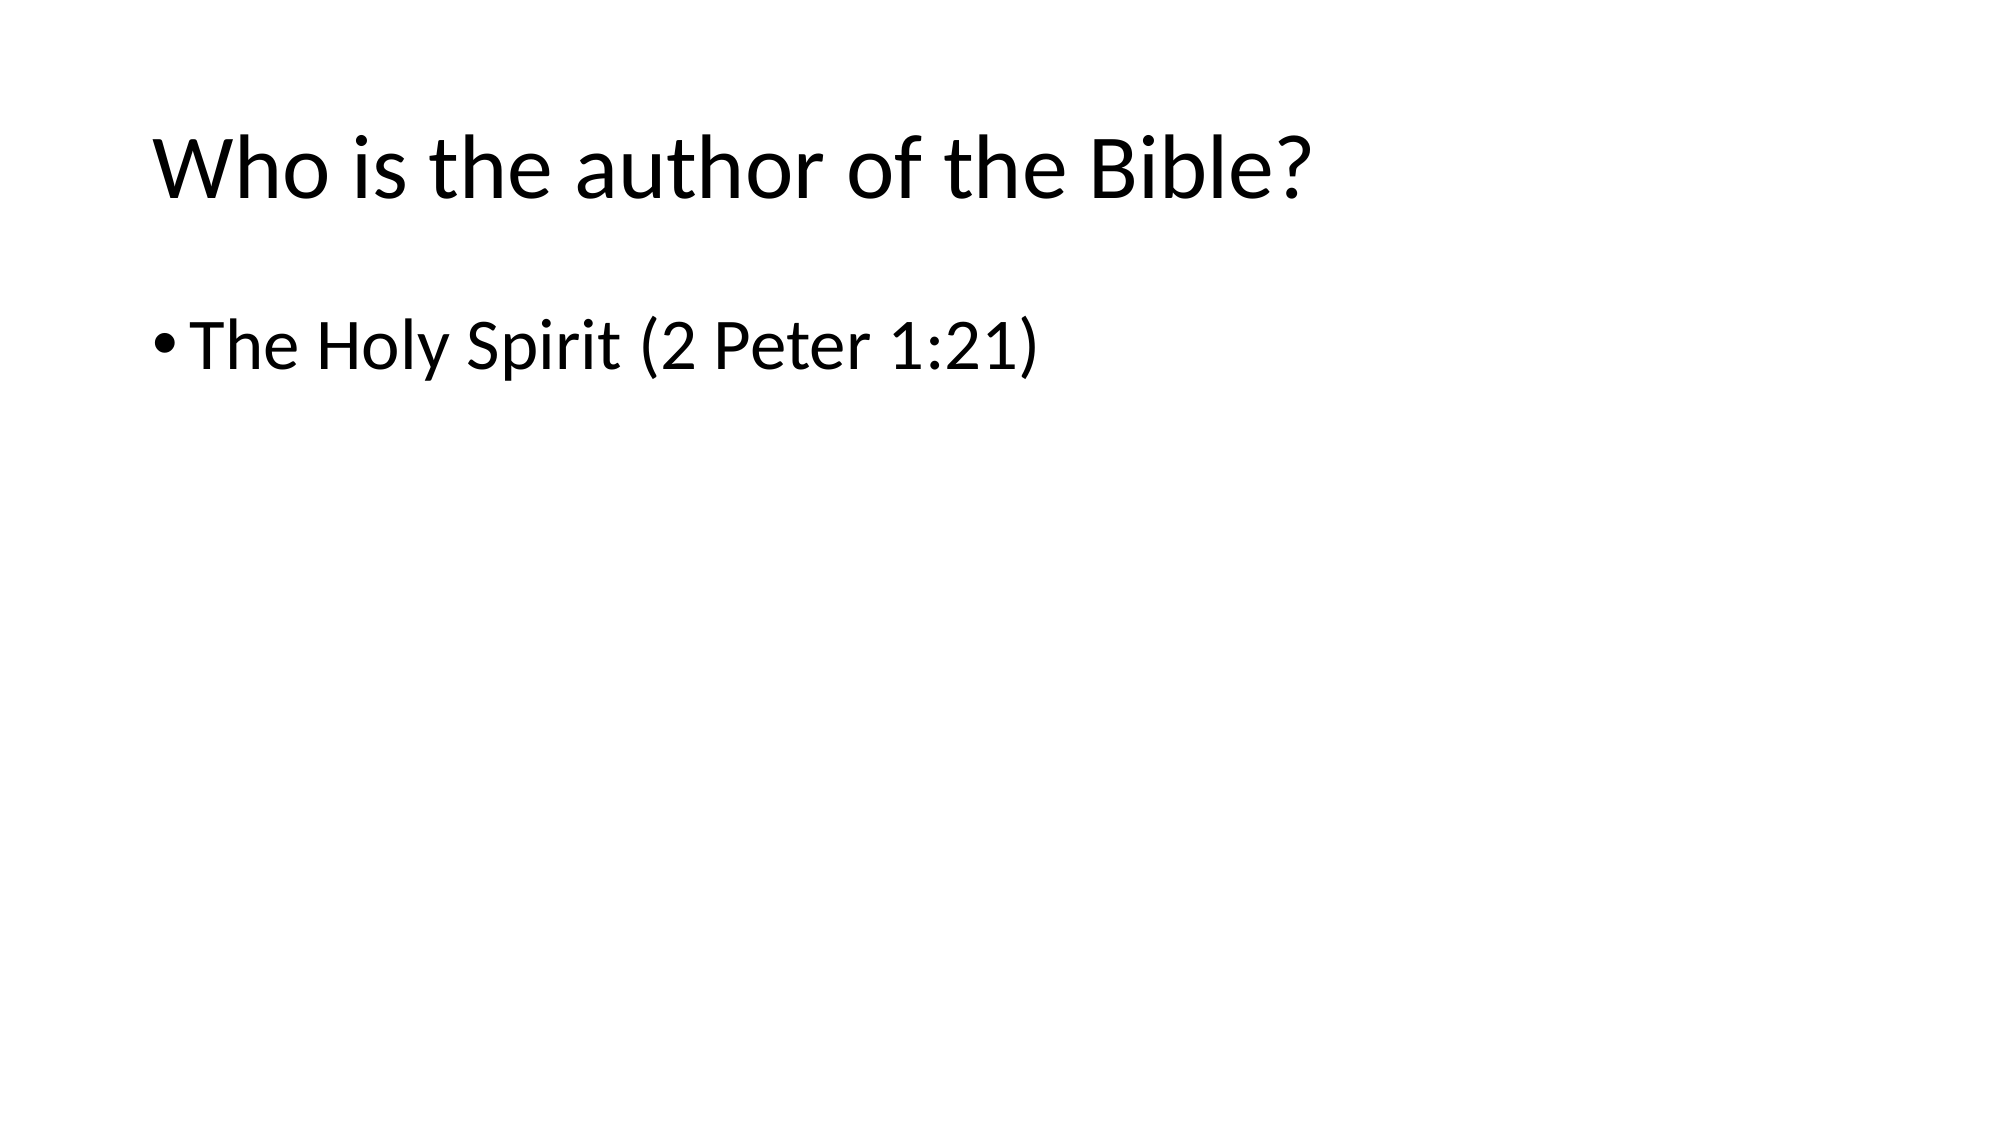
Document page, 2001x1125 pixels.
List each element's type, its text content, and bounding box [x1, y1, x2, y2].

title Who is the author of the Bible? [137, 59, 1863, 278]
list The Holy Spirit (2 Peter 1:21) [137, 299, 1863, 1014]
